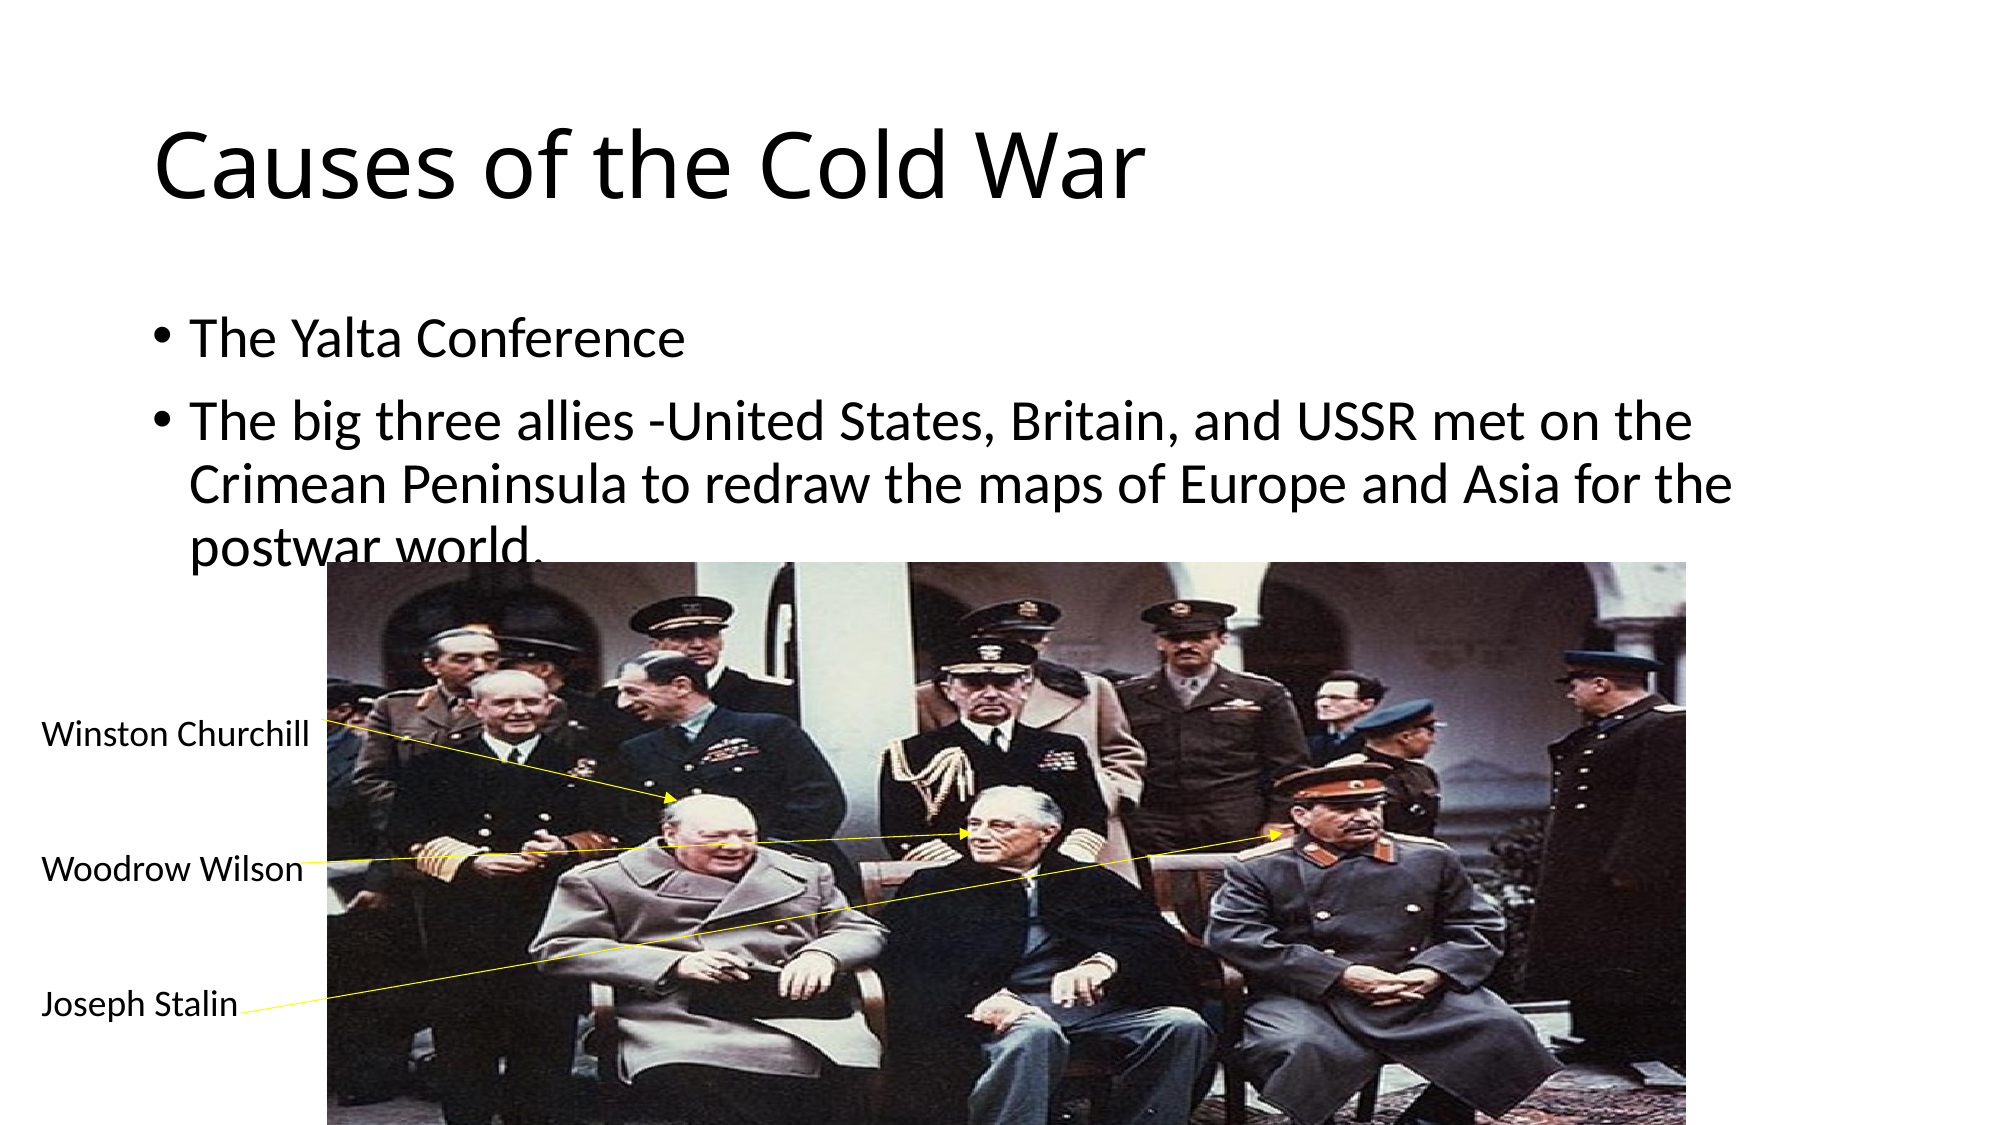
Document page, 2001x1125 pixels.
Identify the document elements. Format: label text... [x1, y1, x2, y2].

text_box Winston Churchill Woodrow Wilson Joseph Stalin [26, 656, 326, 1032]
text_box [241, 833, 1283, 1014]
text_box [320, 719, 677, 801]
list The Yalta Conference The big three allies -United States, Britain, and USSR met on the Crimean Peninsula to redraw the maps of Europe and Asia for the postwar world. [137, 299, 1863, 1014]
title Causes of the Cold War [137, 59, 1863, 278]
picture [327, 562, 1686, 1125]
